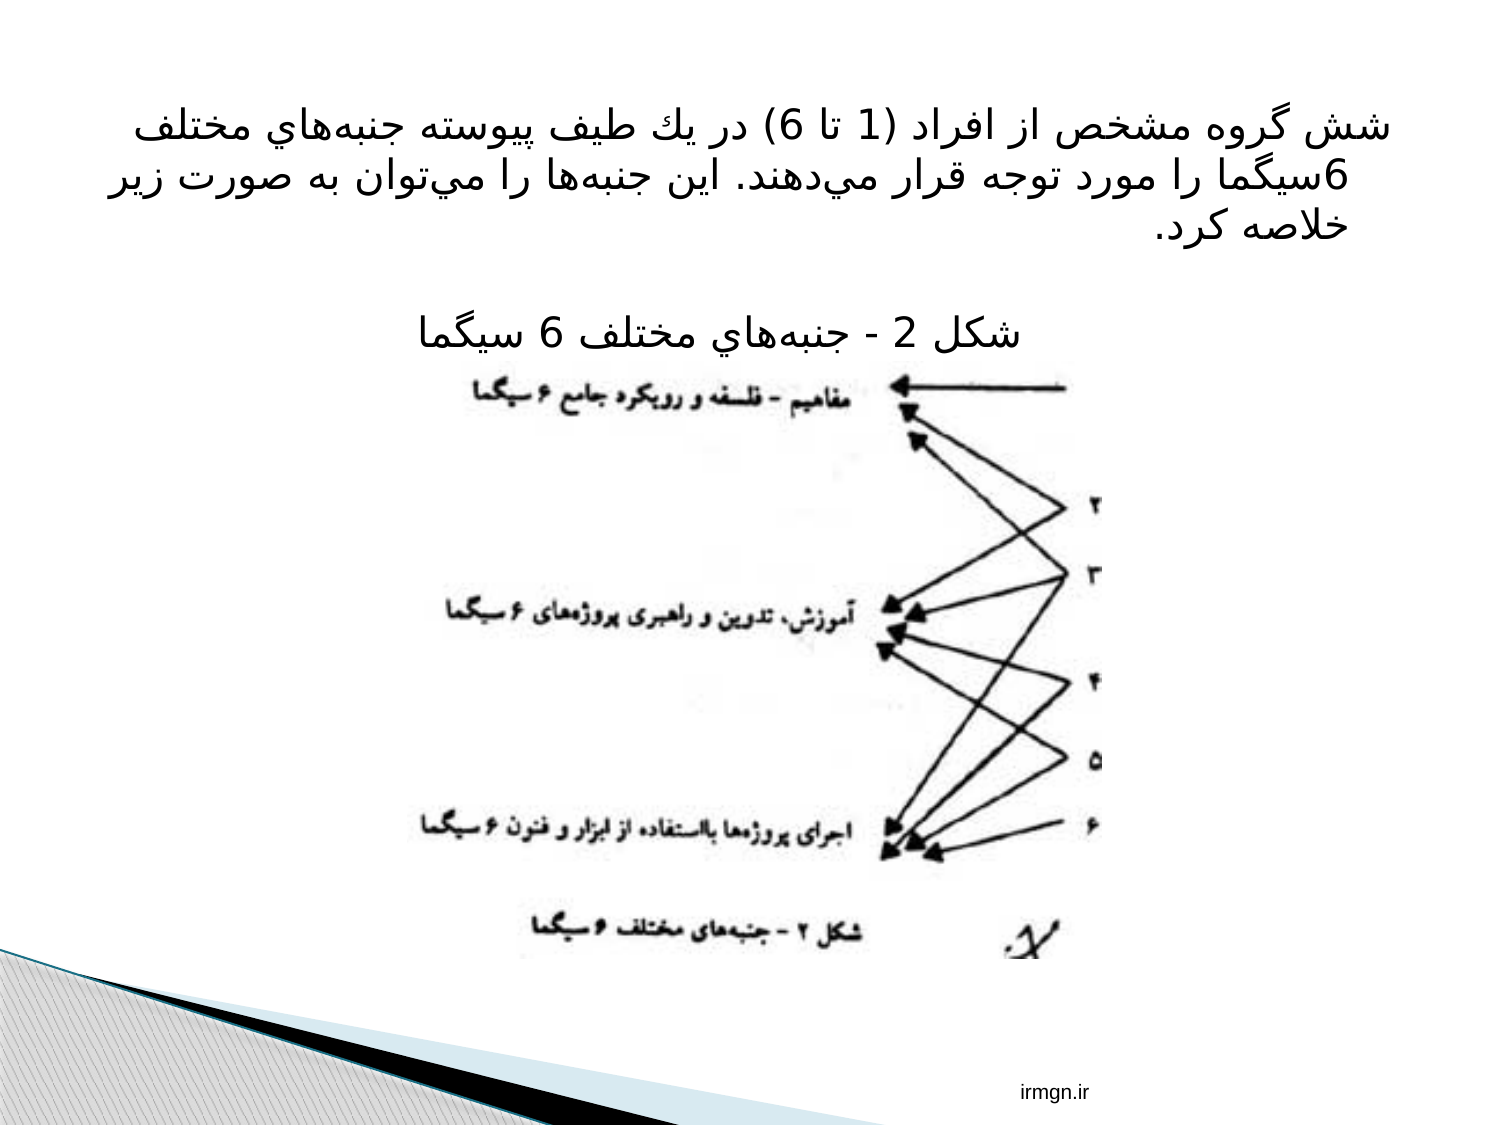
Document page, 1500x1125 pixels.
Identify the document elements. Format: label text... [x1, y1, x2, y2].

list شش‌ گروه‌ مشخص‌ از افراد (1 تا 6) در يك‌ طيف‌ پيوسته‌ جنبه‌هاي‌ مختلف‌ 6سيگما را مورد توجه‌ قرار مي‌دهند. اين‌ جنبه‌ها را مي‌توان‌ به‌ صورت‌ زير خلاصه‌ كرد. شكل‌ 2 - جنبه‌هاي‌ مختلف‌ 6 سيگما [75, 90, 1425, 1083]
footer irmgn.ir [718, 1051, 1105, 1112]
picture [407, 361, 1102, 959]
